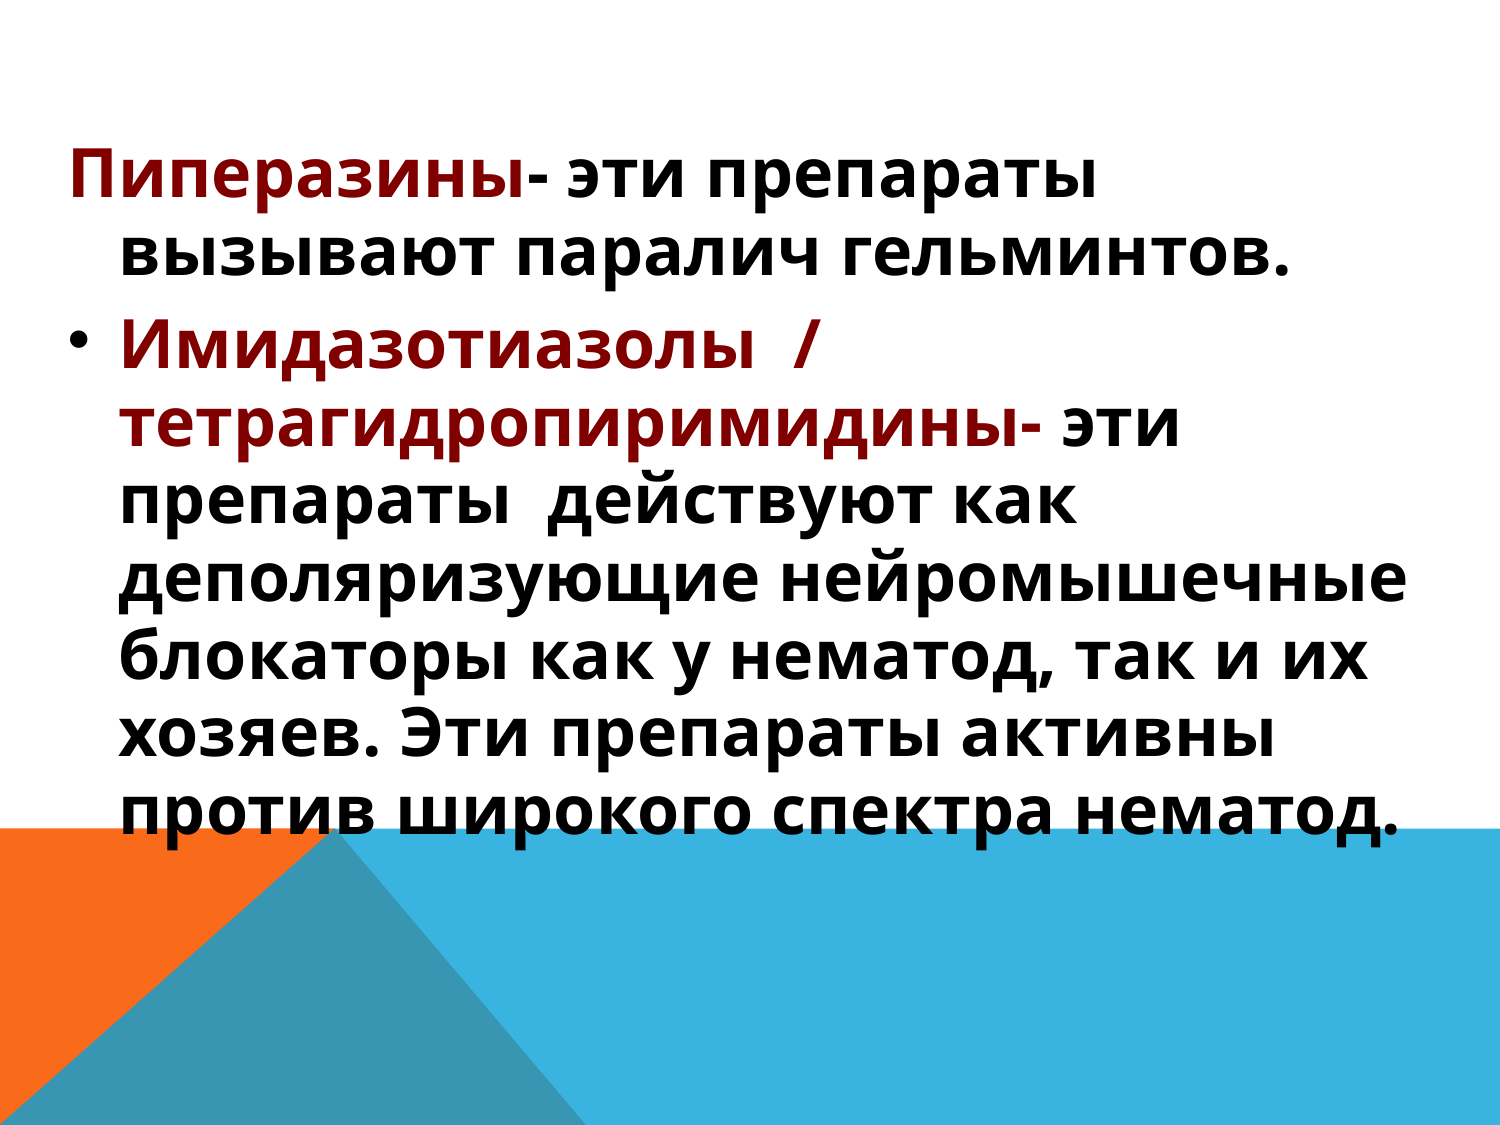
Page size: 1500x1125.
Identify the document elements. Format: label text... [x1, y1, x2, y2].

list Пиперазины- эти препараты вызывают паралич гельминтов. Имидазотиазолы / тетрагидропиримидины- эти препараты действуют как деполяризующие нейромышечные блокаторы как у нематод, так и их хозяев. Эти препараты активны против широкого спектра нематод. [67, 135, 1418, 922]
